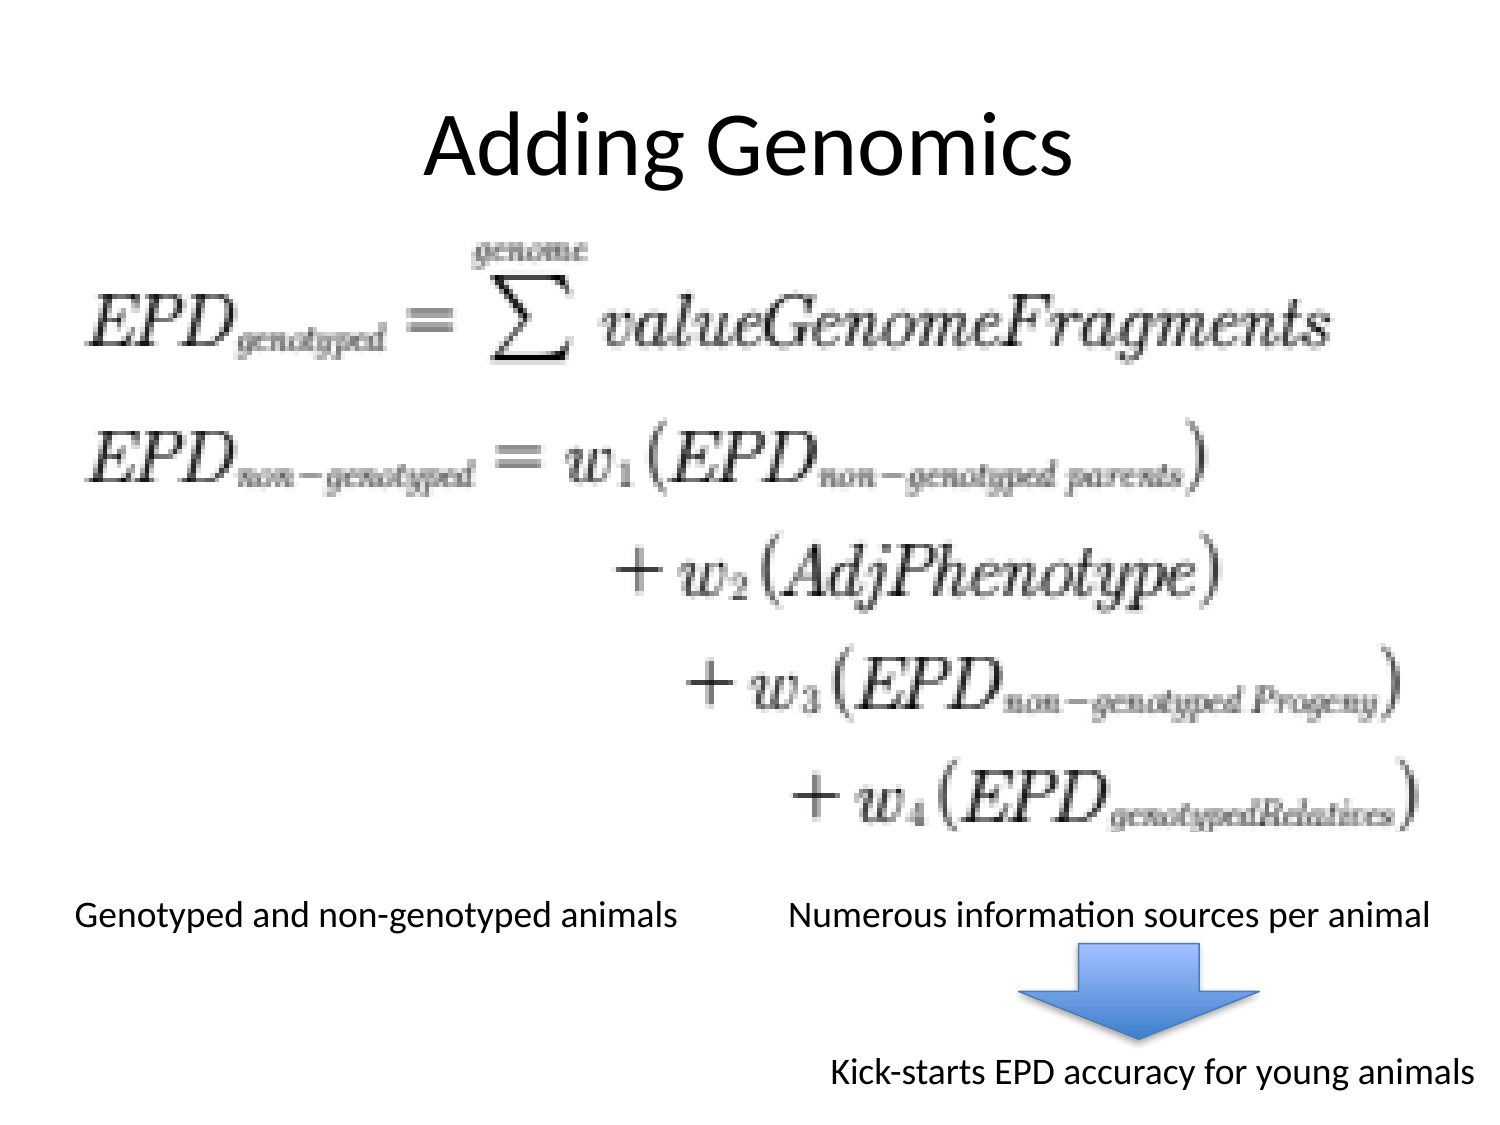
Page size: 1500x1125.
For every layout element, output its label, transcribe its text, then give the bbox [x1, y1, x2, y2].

picture [74, 237, 1430, 832]
text_box Genotyped and non-genotyped animals Numerous information sources per animal [59, 882, 1448, 943]
title Adding Genomics [75, 45, 1425, 233]
text_box Kick-starts EPD accuracy for young animals [815, 1039, 1491, 1100]
text_box [1017, 942, 1261, 1041]
